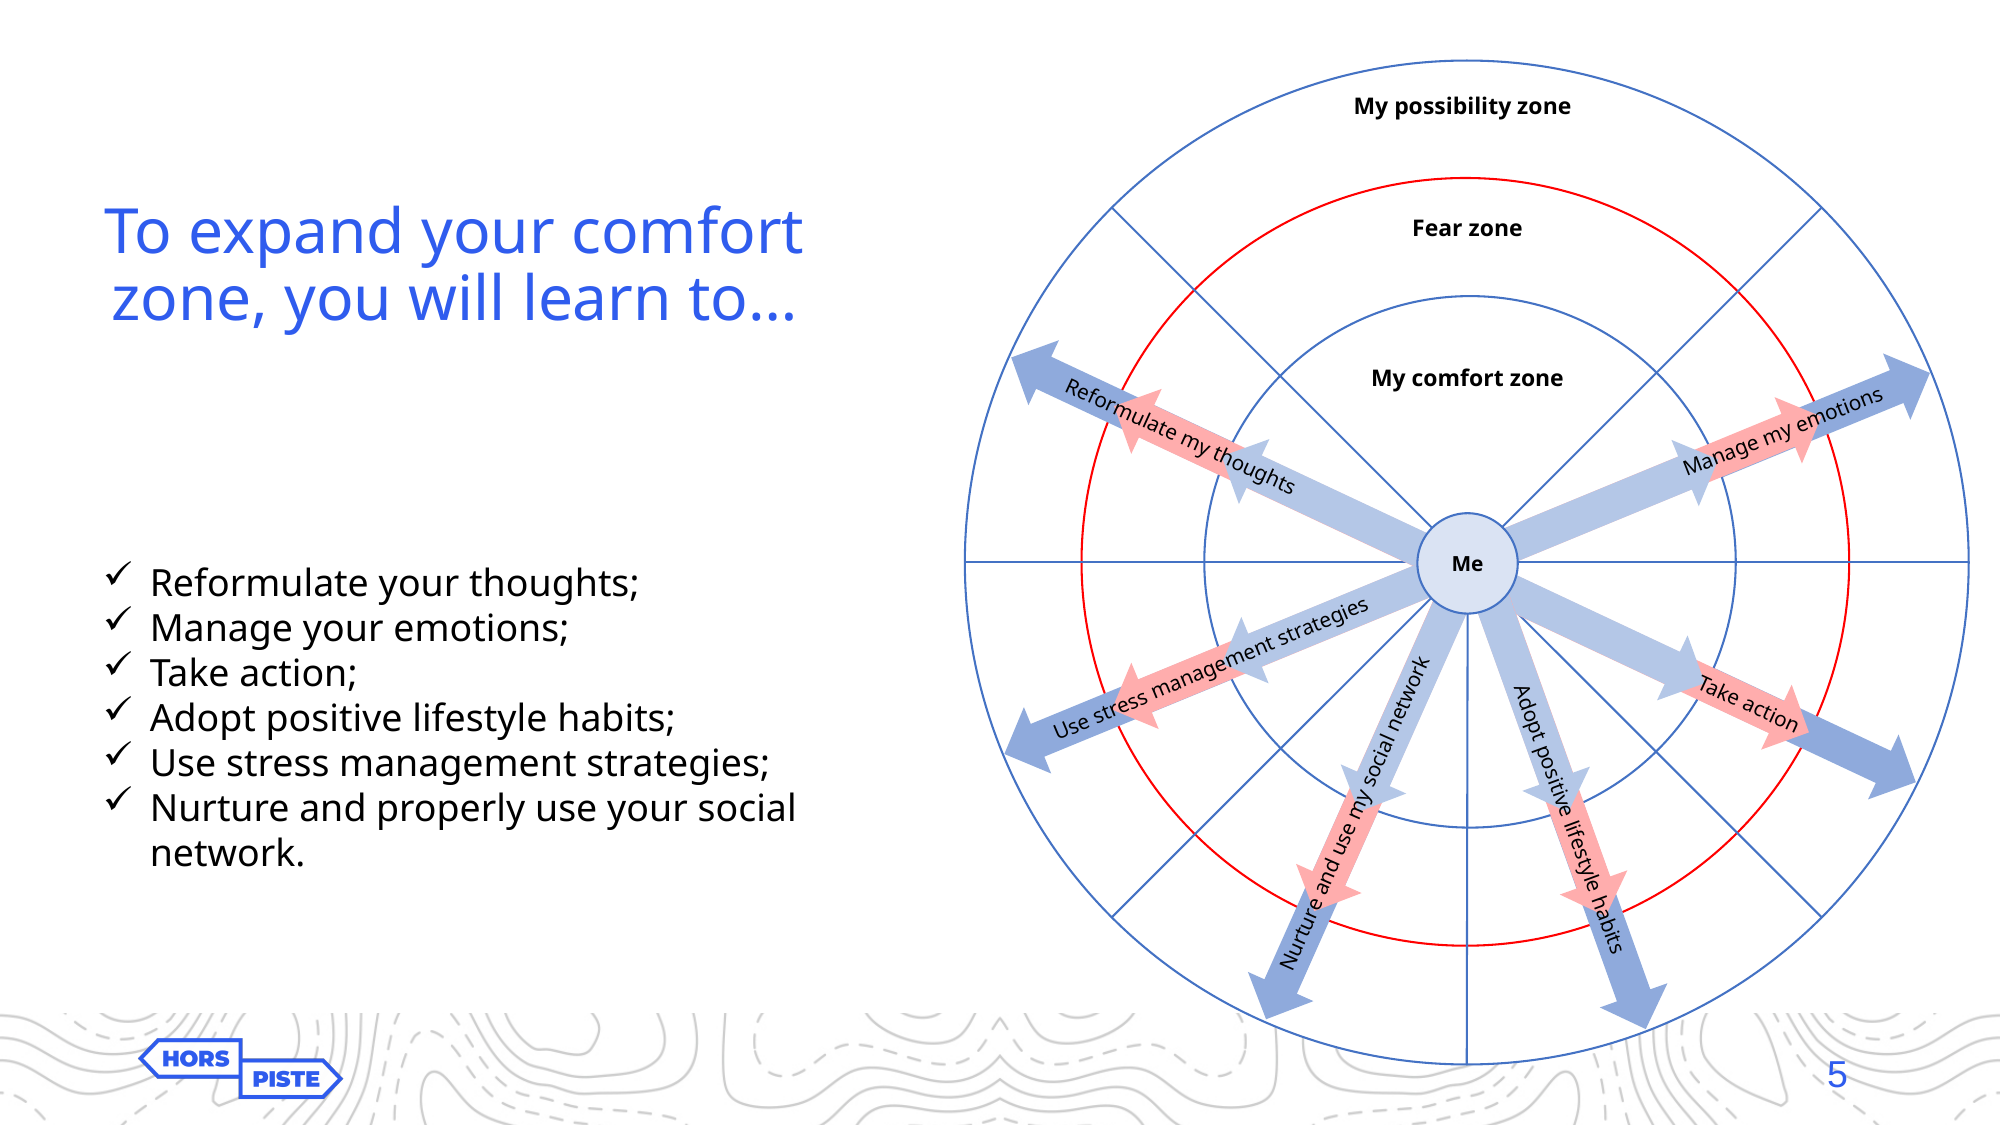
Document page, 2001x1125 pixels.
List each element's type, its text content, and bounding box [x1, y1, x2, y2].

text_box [964, 60, 1969, 1065]
slide_number 5 [1412, 1065, 1863, 1103]
picture [0, 1012, 2000, 1125]
text_box Reformulate your thoughts; Manage your emotions; Take action; Adopt positive lifestyle habits; Use stress management strategies; Nurture and properly use your social network. [88, 506, 917, 882]
title To expand your comfort zone, you will learn to… [87, 185, 822, 403]
